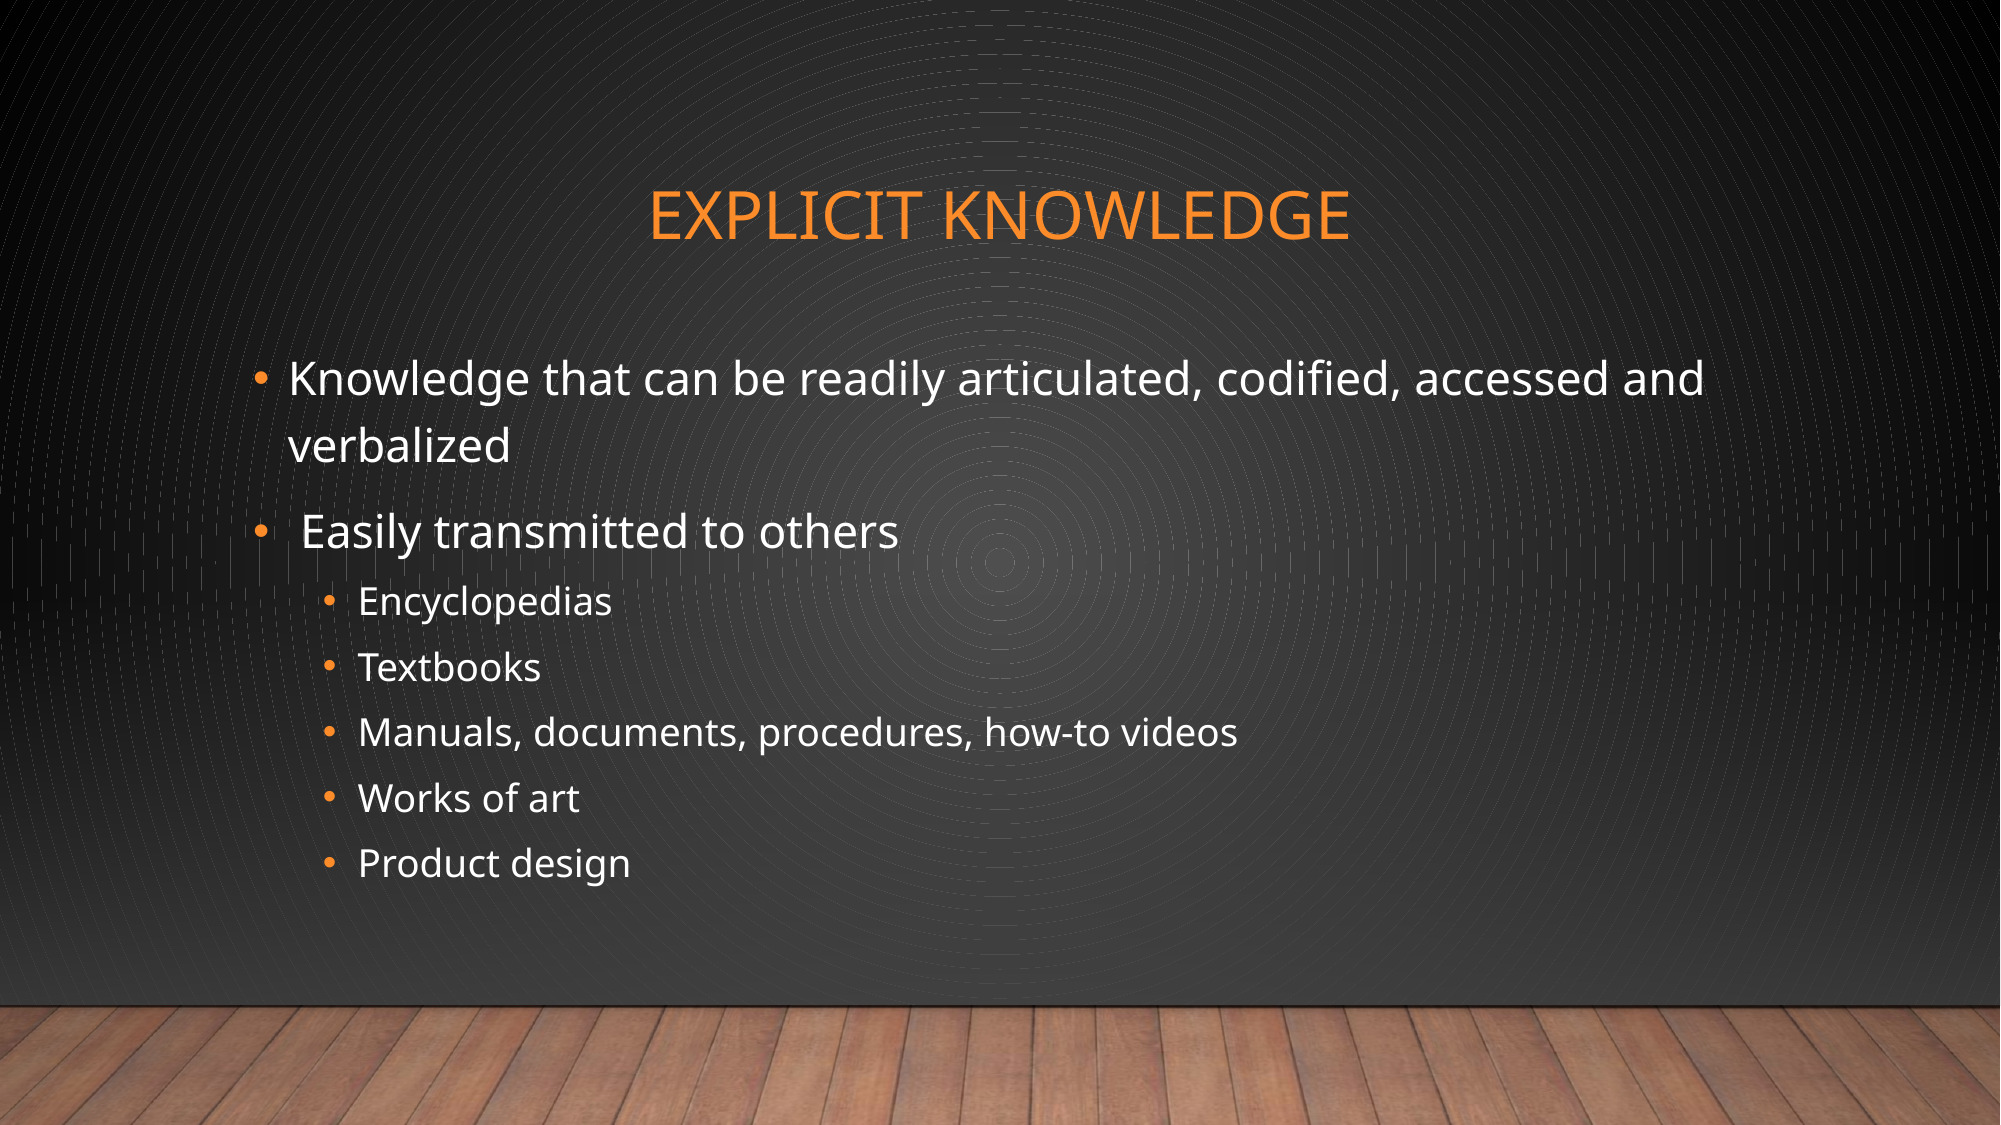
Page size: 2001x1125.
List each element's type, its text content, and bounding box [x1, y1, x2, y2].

title Explicit Knowledge [238, 131, 1763, 305]
list Knowledge that can be readily articulated, codified, accessed and verbalized Easily transmitted to others Encyclopedias Textbooks Manuals, documents, procedures, how-to videos Works of art Product design [238, 330, 1763, 897]
picture [0, 1005, 2000, 1125]
